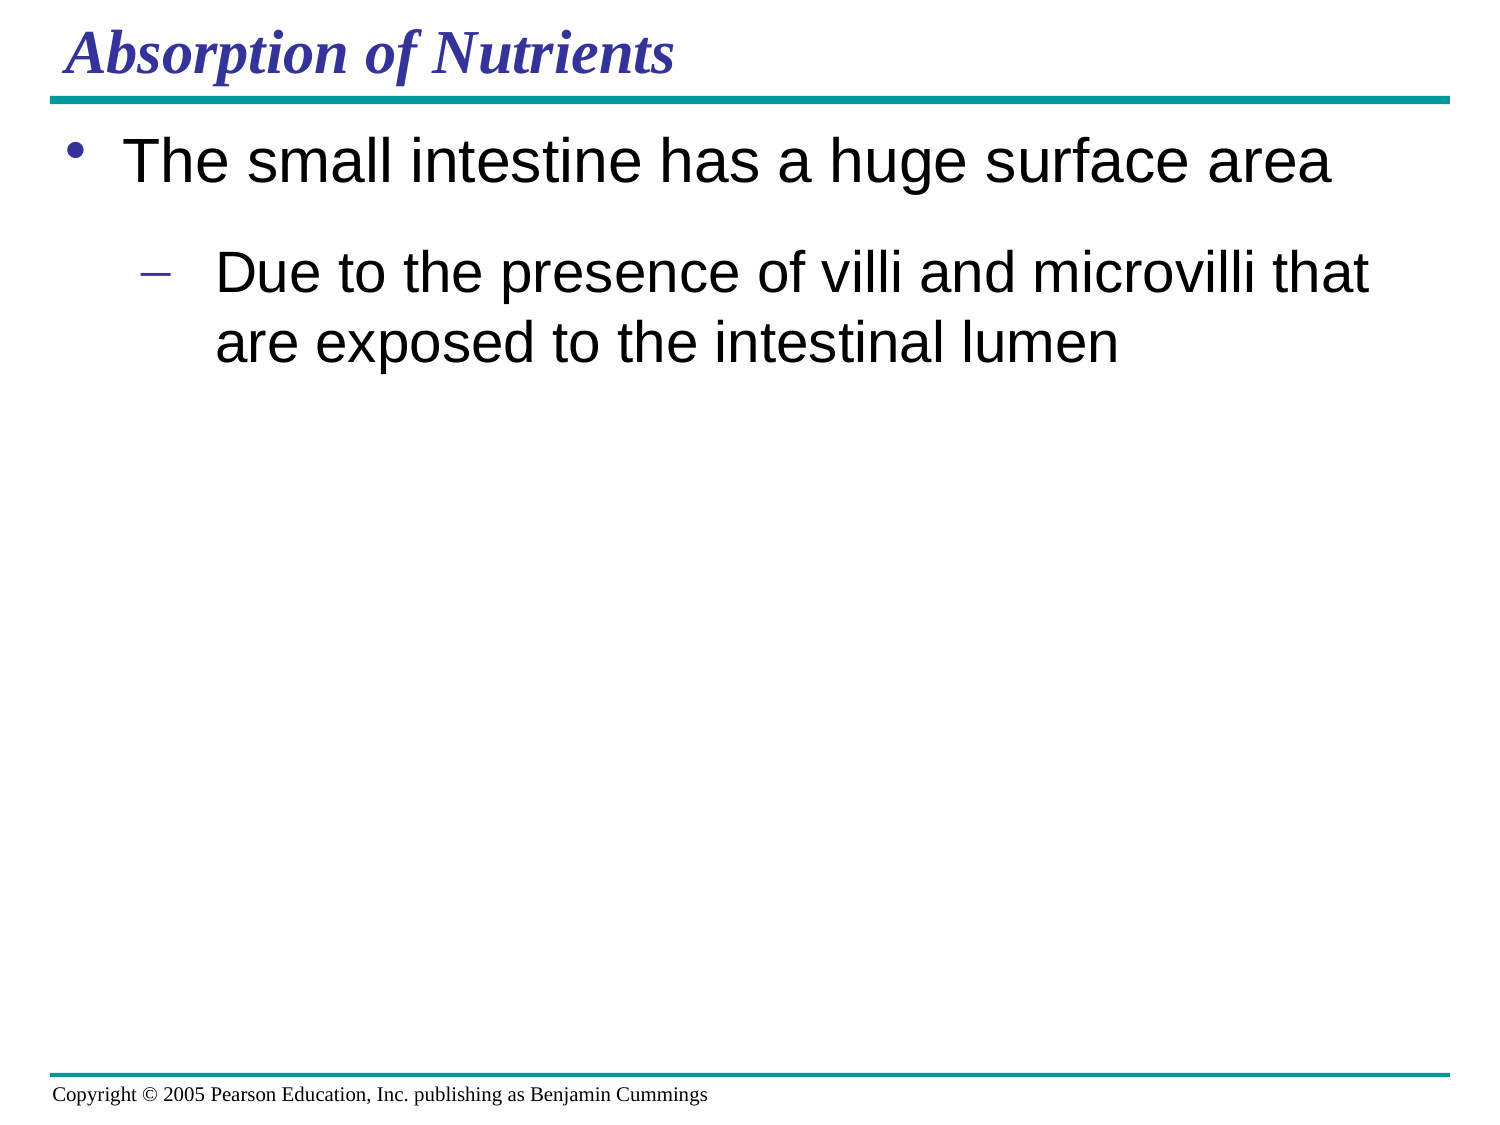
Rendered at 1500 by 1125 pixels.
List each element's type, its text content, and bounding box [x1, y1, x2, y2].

list The small intestine has a huge surface area Due to the presence of villi and microvilli that are exposed to the intestinal lumen [50, 112, 1450, 404]
title Absorption of Nutrients [50, 12, 1450, 96]
